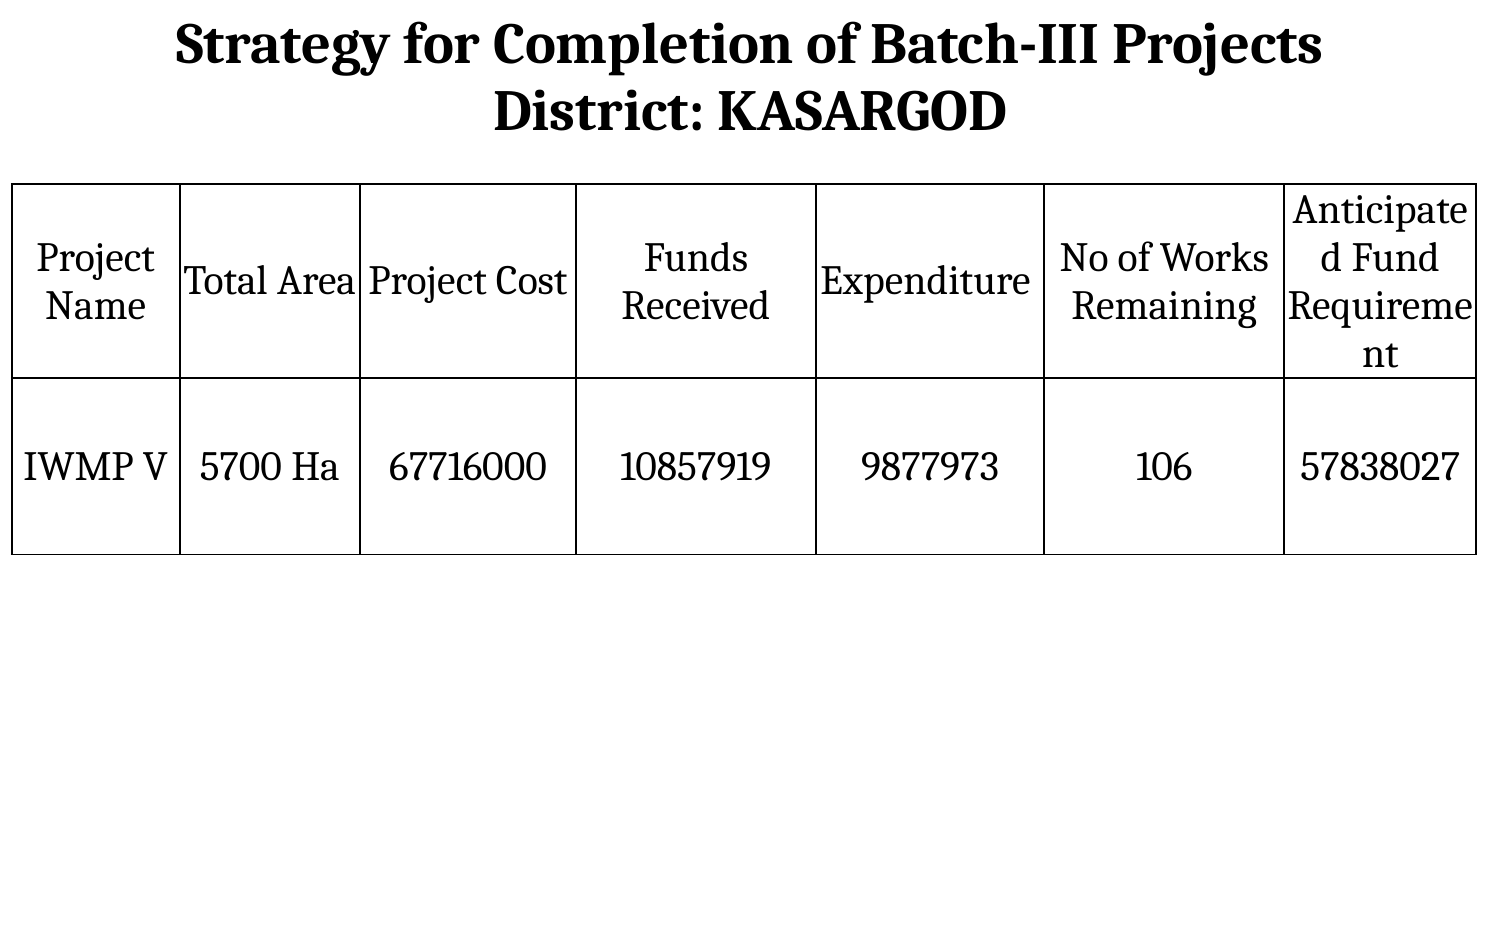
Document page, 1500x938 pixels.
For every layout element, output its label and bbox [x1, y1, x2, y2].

table_header [577, 185, 815, 377]
title [0, 0, 1500, 157]
table_cell [13, 379, 179, 554]
table_header [13, 185, 179, 377]
table_cell [1285, 379, 1475, 554]
table_header [817, 185, 1043, 377]
table_cell [181, 379, 359, 554]
table_cell [361, 379, 575, 554]
table_header [361, 185, 575, 377]
table_header [1045, 185, 1283, 377]
table_cell [1045, 379, 1283, 554]
table_header [1285, 185, 1475, 377]
table_cell [577, 379, 815, 554]
table_header [181, 185, 359, 377]
table_cell [817, 379, 1043, 554]
